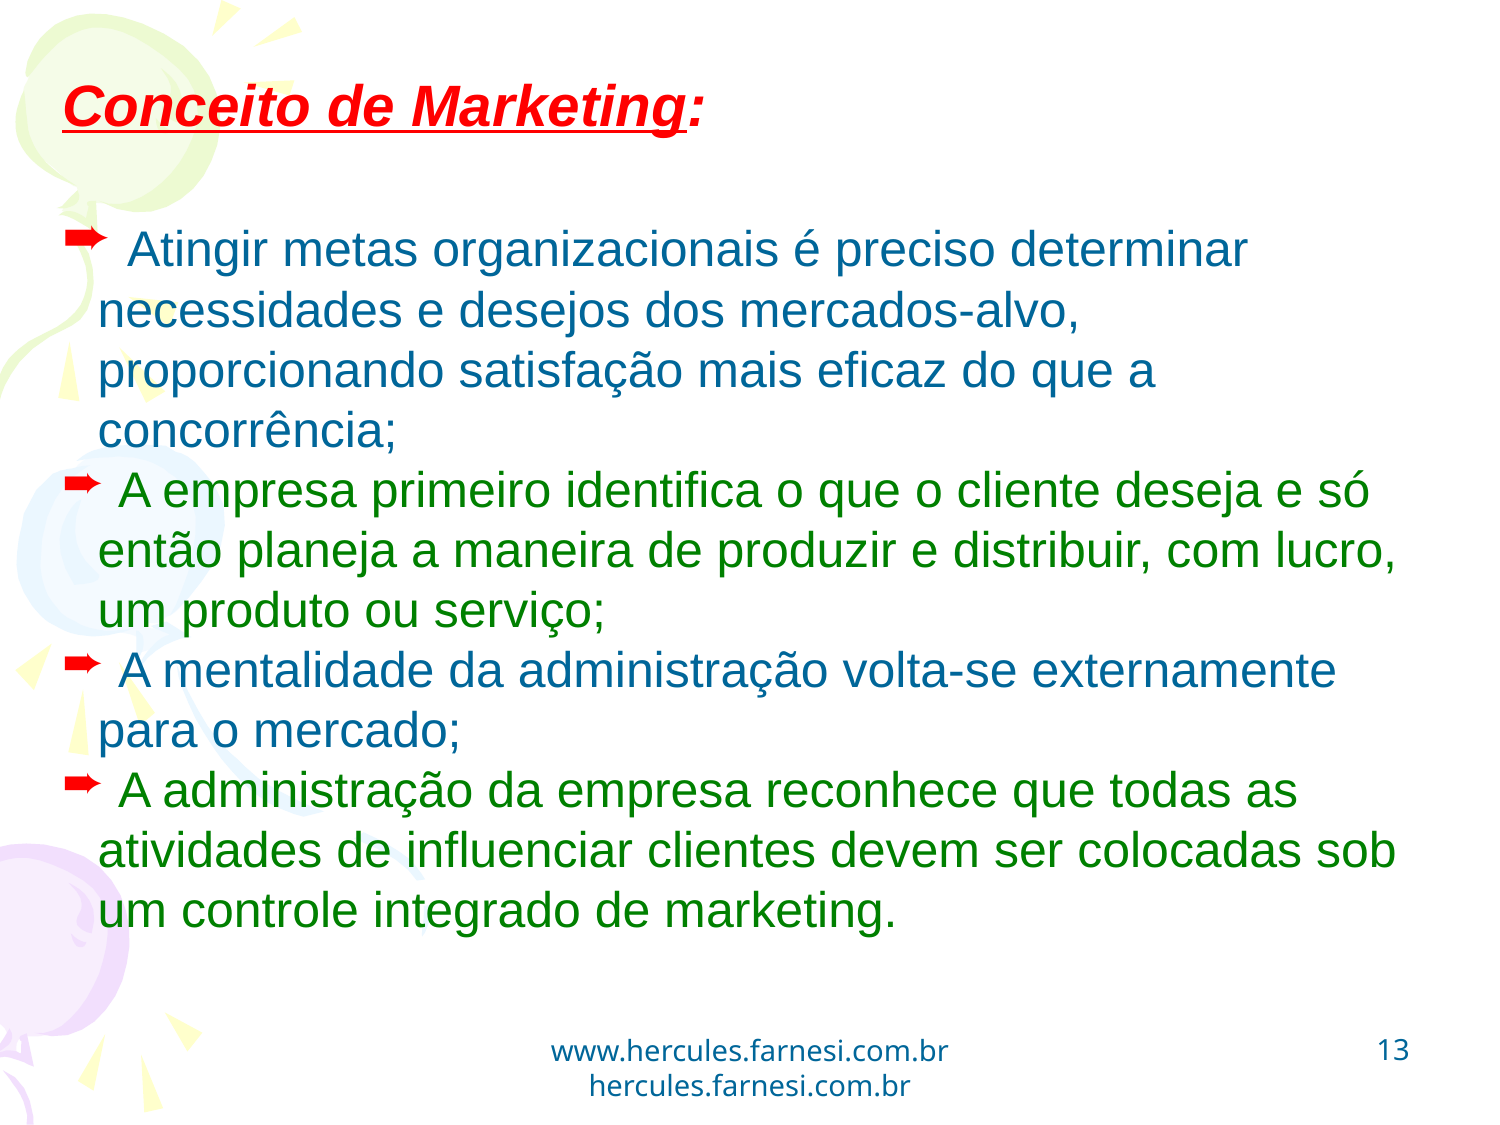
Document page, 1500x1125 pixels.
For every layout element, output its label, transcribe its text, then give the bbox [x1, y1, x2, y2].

text_box Conceito de Marketing: Atingir metas organizacionais é preciso determinar necessidades e desejos dos mercados-alvo, proporcionando satisfação mais eficaz do que a concorrência; A empresa primeiro identifica o que o cliente deseja e só então planeja a maneira de produzir e distribuir, com lucro, um produto ou serviço; A mentalidade da administração volta-se externamente para o mercado; A administração da empresa reconhece que todas as atividades de influenciar clientes devem ser colocadas sob um controle integrado de marketing. [47, 60, 1438, 1086]
slide_number 13 [1074, 1023, 1426, 1100]
footer www.hercules.farnesi.com.br hercules.farnesi.com.br [512, 1086, 988, 1101]
